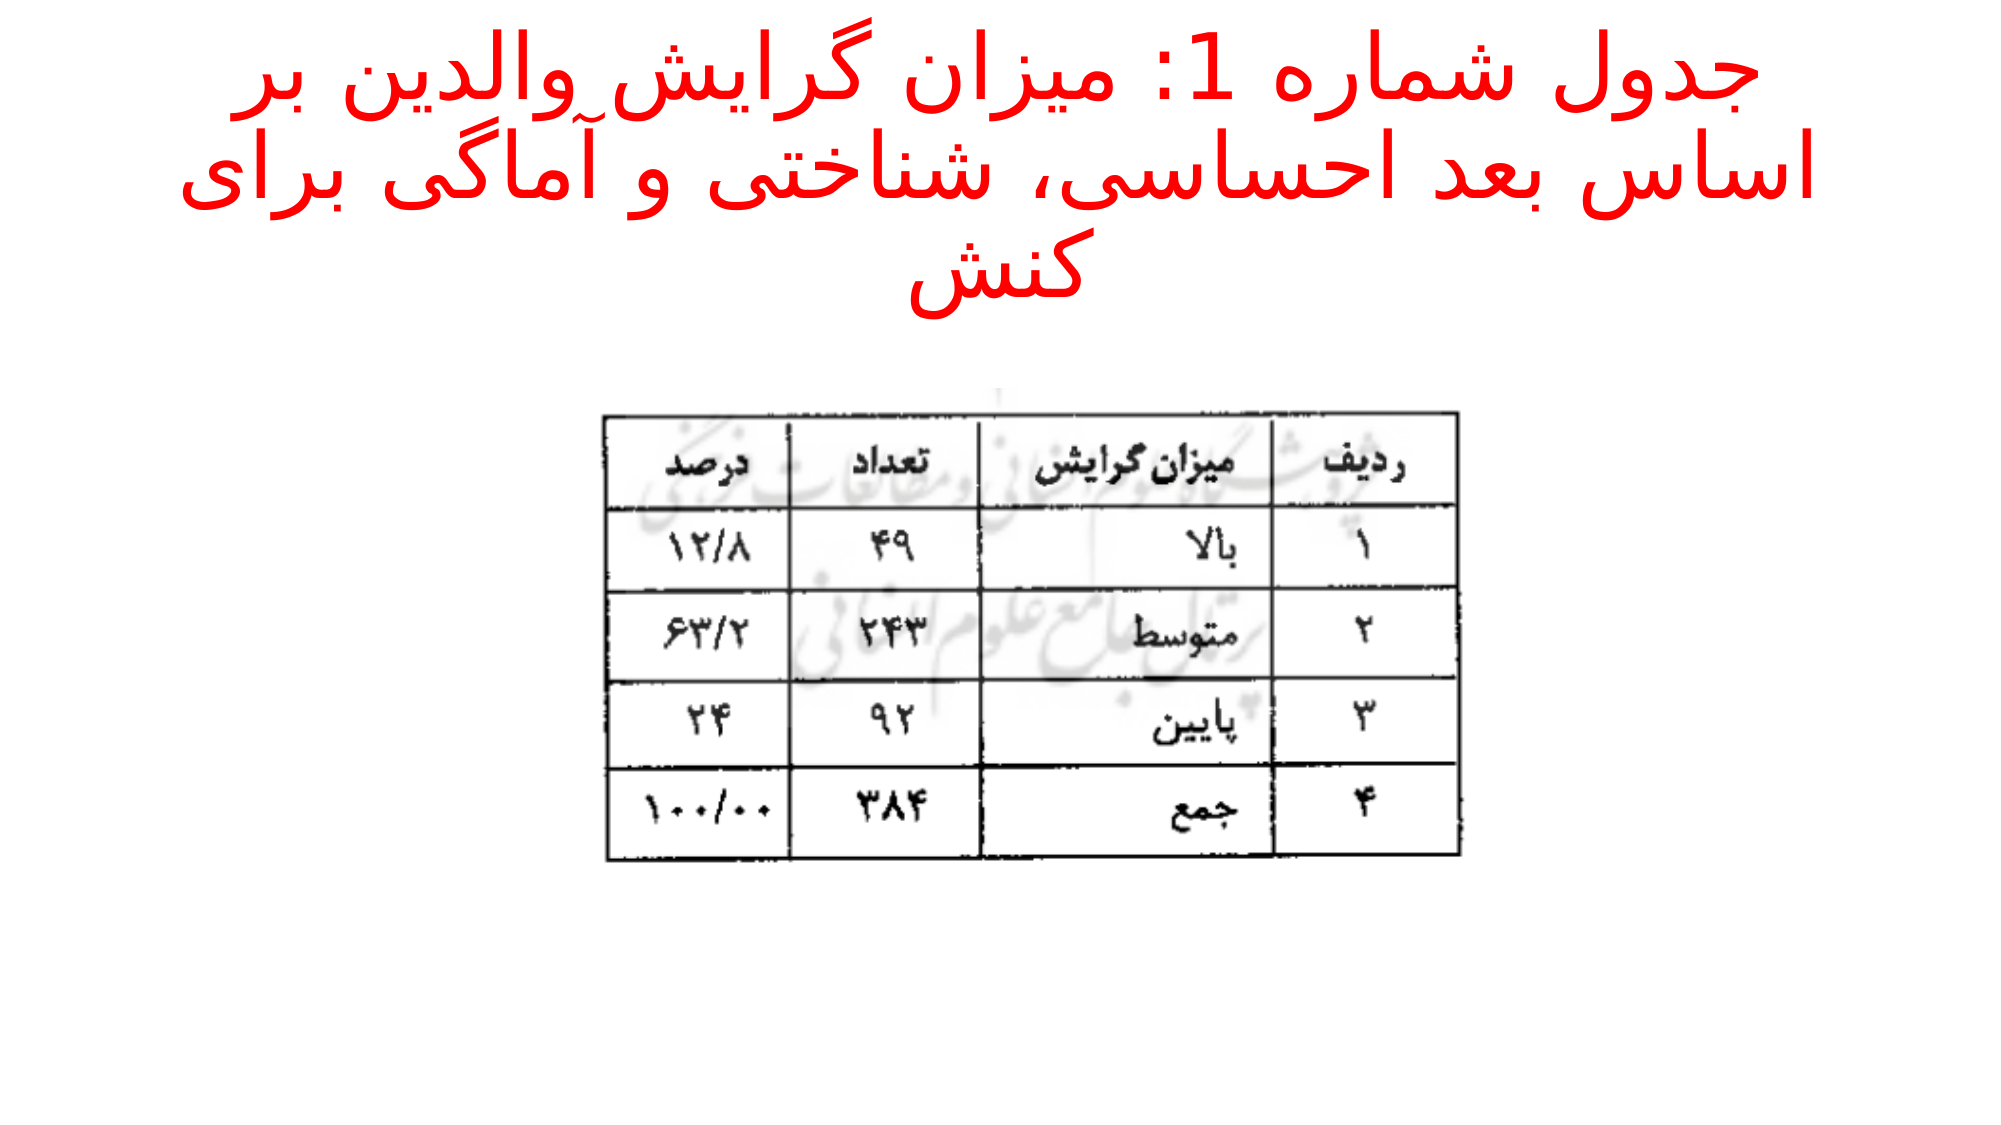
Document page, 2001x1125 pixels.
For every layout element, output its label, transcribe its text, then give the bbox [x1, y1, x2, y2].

title جدول شماره 1: میزان گرایش والدین بر اساس بعد احساسی، شناختی و آماگی برای کنش [137, 59, 1863, 278]
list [537, 388, 1548, 876]
